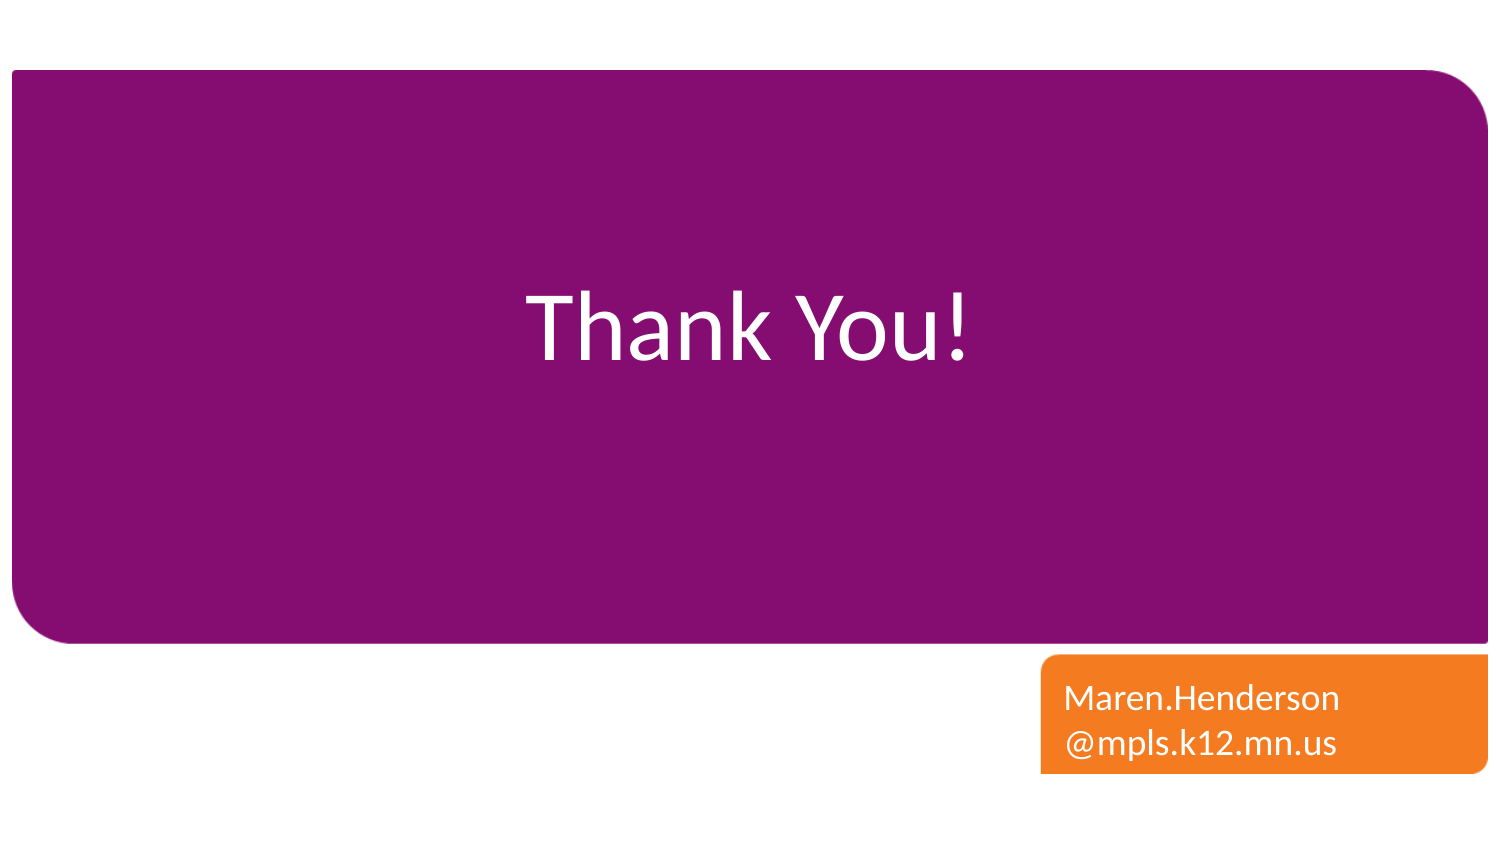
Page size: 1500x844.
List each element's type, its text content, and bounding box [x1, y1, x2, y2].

title Thank You! [12, 251, 1488, 390]
picture [12, 70, 1488, 251]
text_box Maren.Henderson @mpls.k12.mn.us [1048, 657, 1480, 768]
picture [12, 390, 1488, 774]
